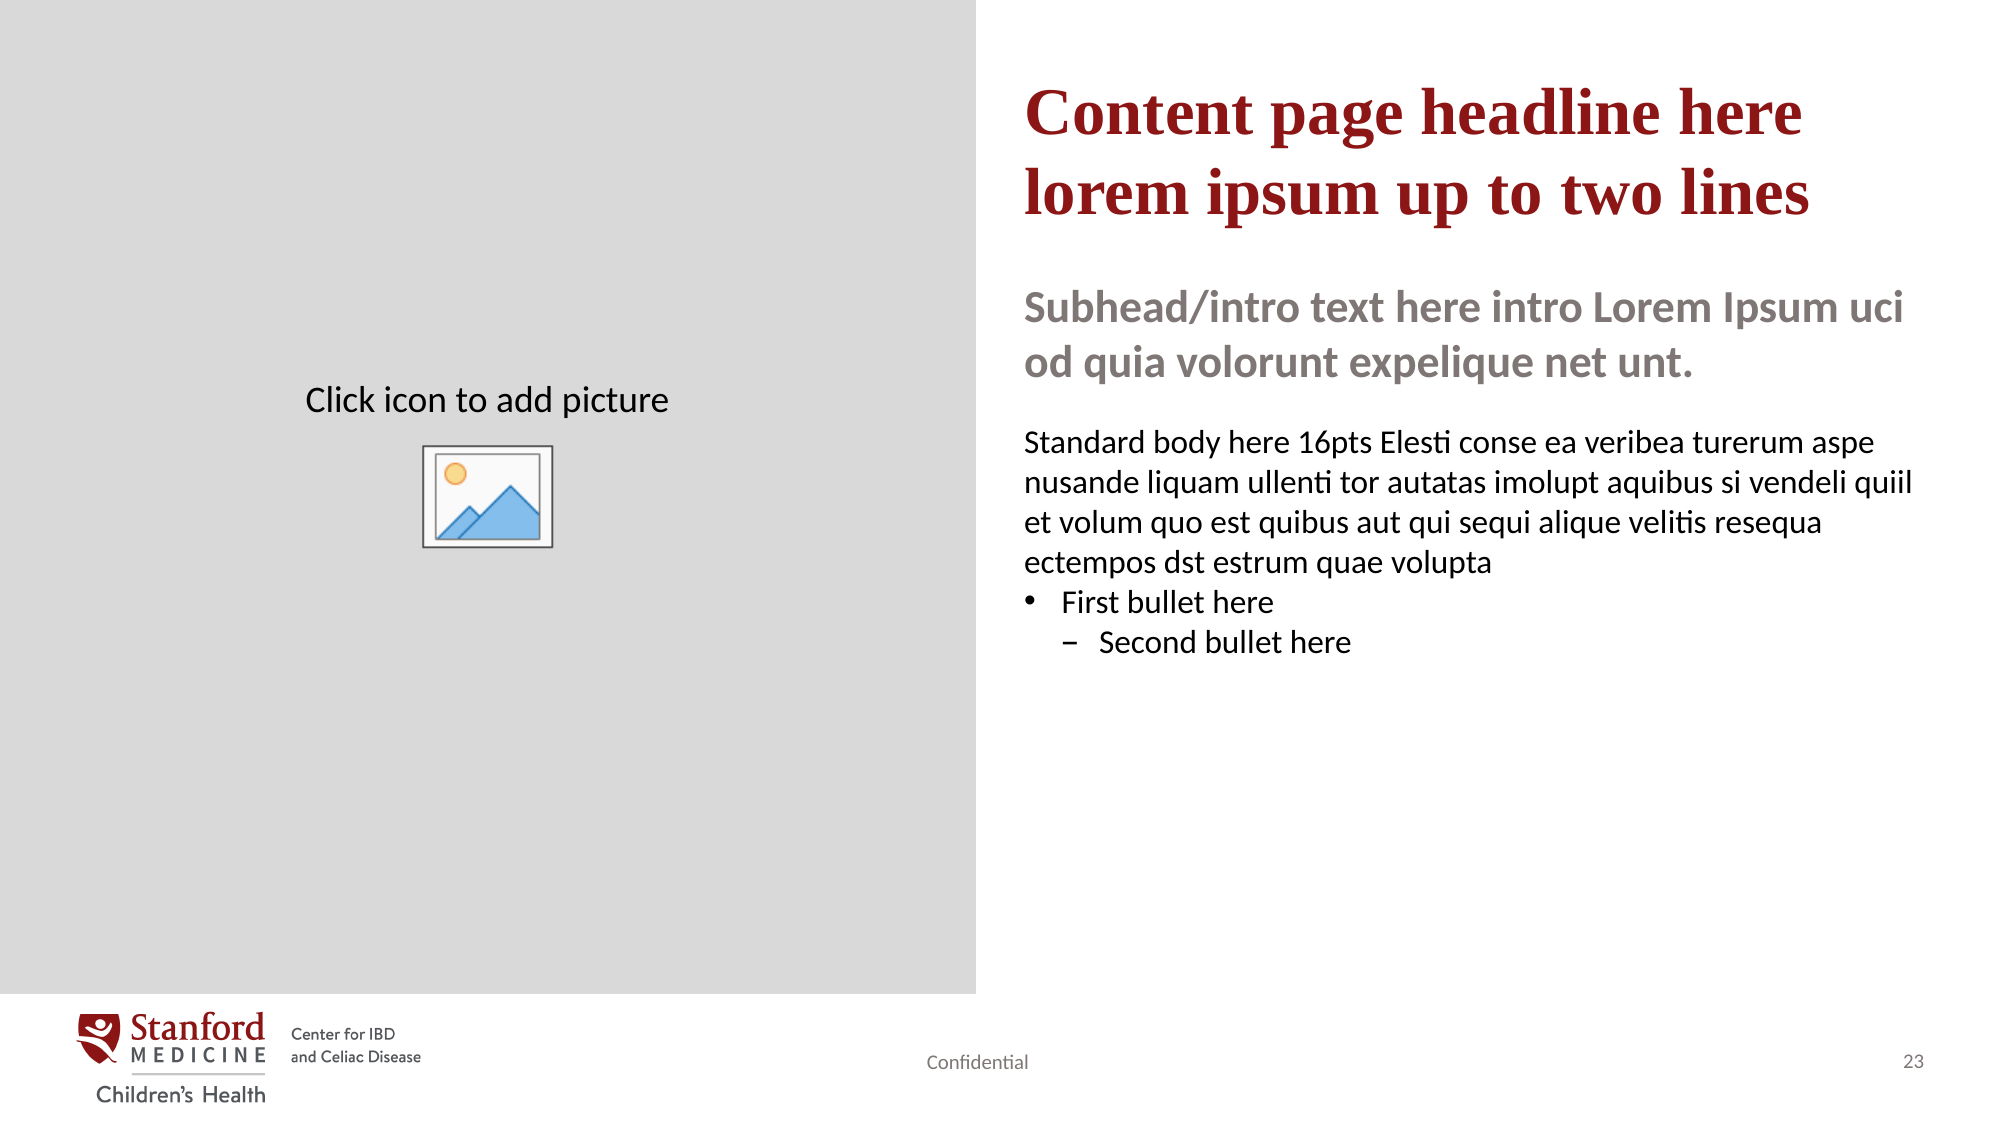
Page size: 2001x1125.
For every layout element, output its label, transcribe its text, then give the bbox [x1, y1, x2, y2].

picture [75, 1011, 421, 1103]
picture [0, 0, 976, 994]
footer Confidential [662, 1040, 1294, 1074]
slide_number 23 [1861, 1041, 1925, 1073]
title Content page headline here lorem ipsum up to two lines [1024, 67, 1925, 235]
list Subhead/intro text here intro Lorem Ipsum uci od quia volorunt expelique net unt. Standard body here 16pts Elesti conse ea veribea turerum aspe nusande liquam ullenti tor autatas imolupt aquibus si vendeli quiil et volum quo est quibus aut qui sequi alique velitis resequa ectempos dst estrum quae volupta First bullet here Second bullet here [1024, 276, 1925, 994]
